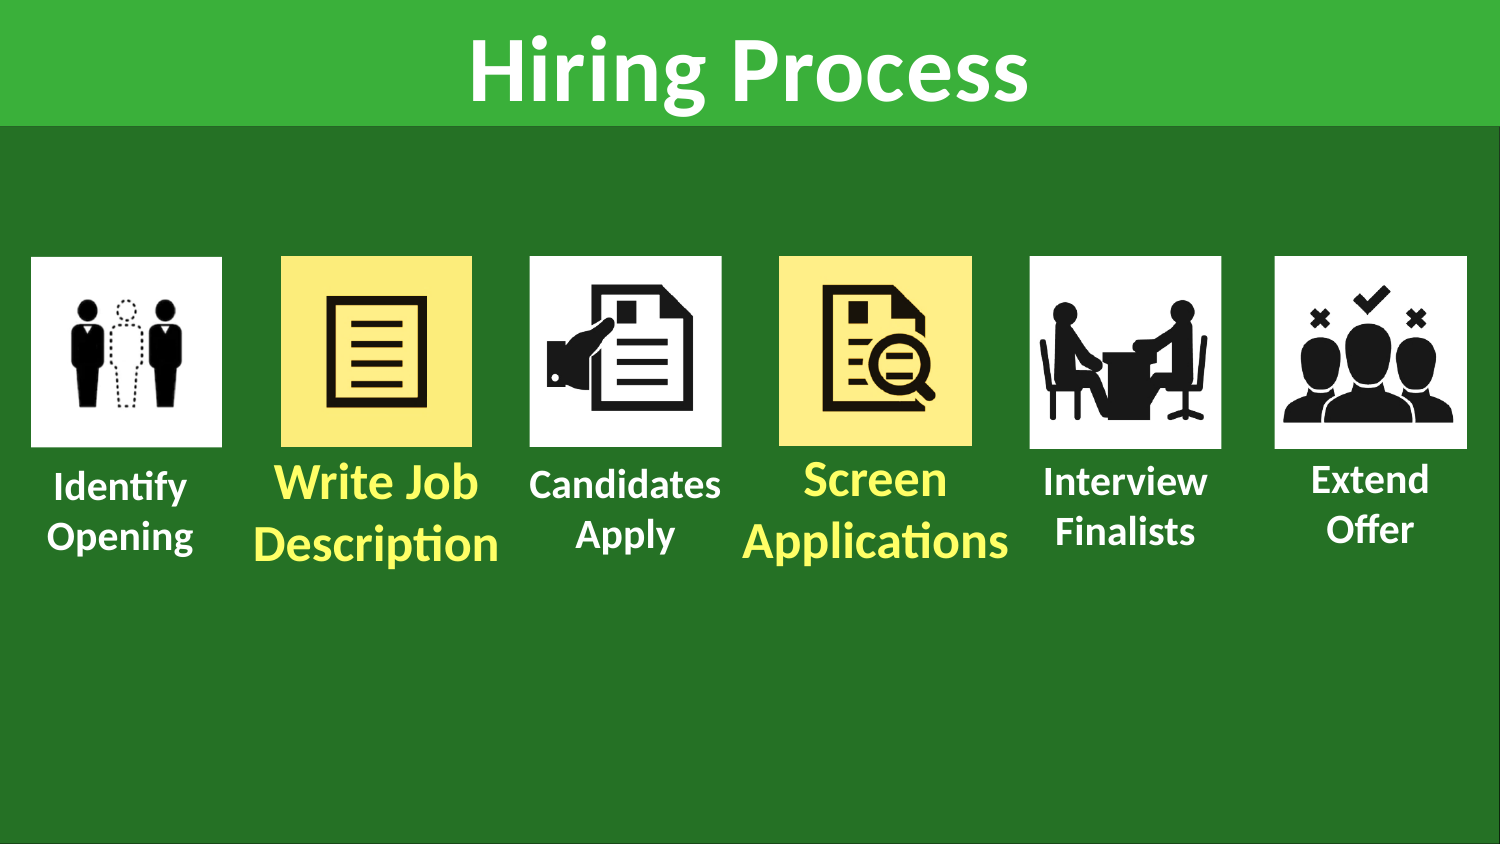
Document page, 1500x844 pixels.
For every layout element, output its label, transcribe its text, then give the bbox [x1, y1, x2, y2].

picture [1029, 255, 1222, 449]
text_box Write Job Description [243, 442, 510, 577]
picture [1274, 255, 1468, 449]
text_box Extend Offer [1301, 462, 1440, 557]
picture [280, 255, 472, 447]
title Hiring Process [0, 0, 1500, 101]
text_box Candidates Apply [519, 452, 731, 562]
picture [779, 255, 973, 446]
picture [529, 255, 722, 447]
text_box Screen Applications [732, 439, 1019, 574]
text_box Identify Opening [37, 460, 204, 564]
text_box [30, 256, 223, 448]
text_box Interview Finalists [1033, 462, 1218, 559]
